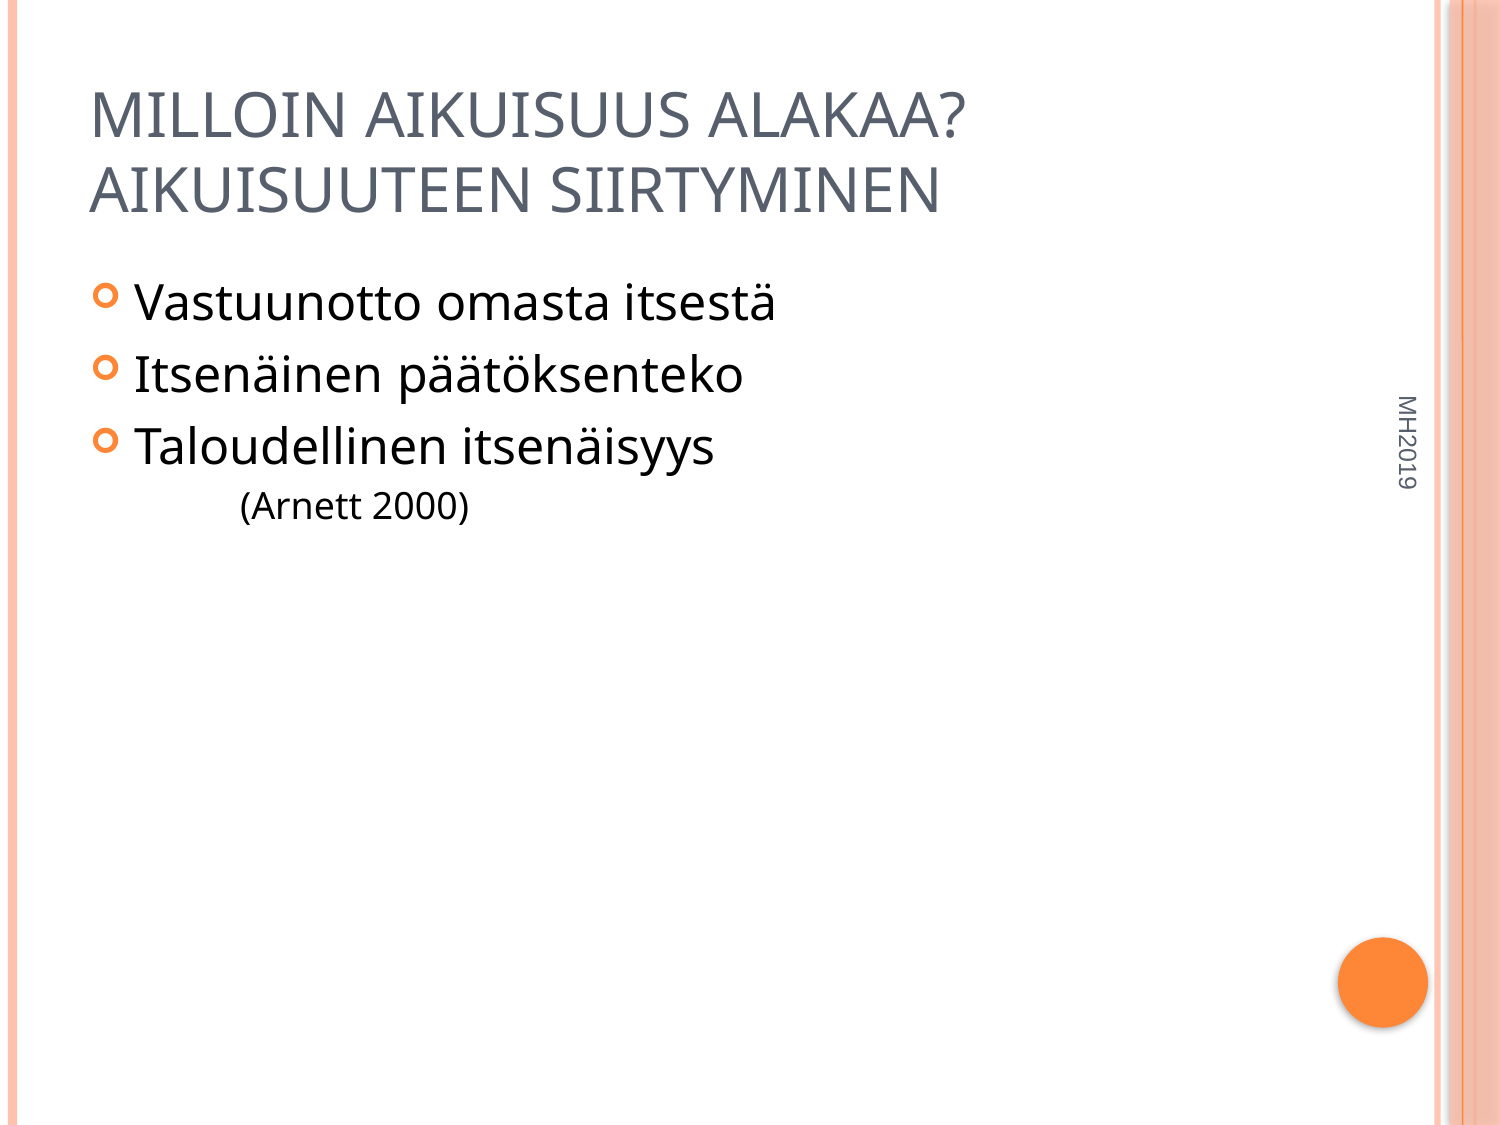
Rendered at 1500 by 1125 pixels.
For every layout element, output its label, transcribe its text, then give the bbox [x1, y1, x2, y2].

list Vastuunotto omasta itsestä Itsenäinen päätöksenteko Taloudellinen itsenäisyys (Arnett 2000) [75, 262, 1300, 1062]
title Milloin aikuisuus alakaa? Aikuisuuteen siirtyminen [75, 45, 1300, 233]
footer MH2019 [1379, 380, 1440, 906]
